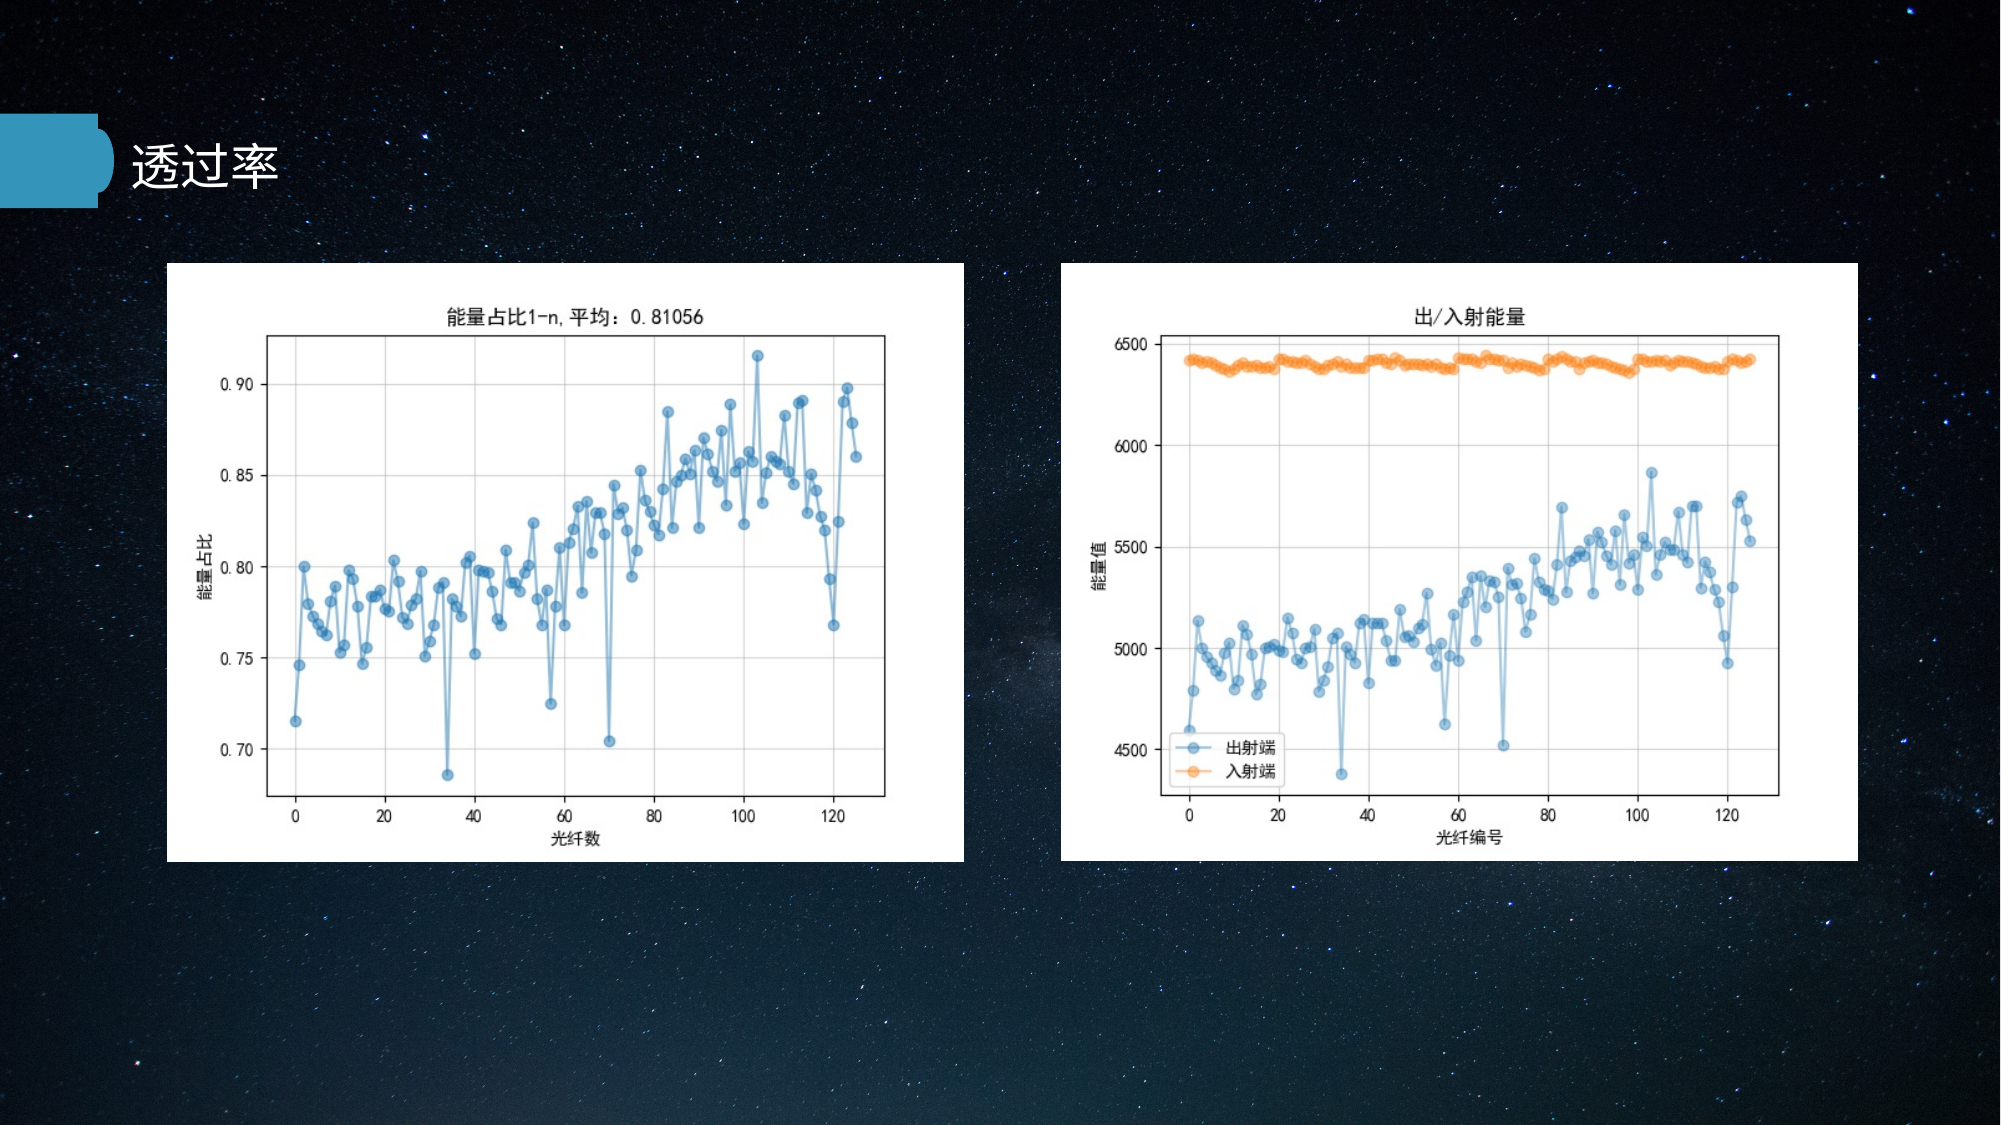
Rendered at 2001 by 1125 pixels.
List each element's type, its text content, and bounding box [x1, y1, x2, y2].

picture [0, 0, 2001, 1125]
text_box 透过率 [115, 127, 689, 203]
